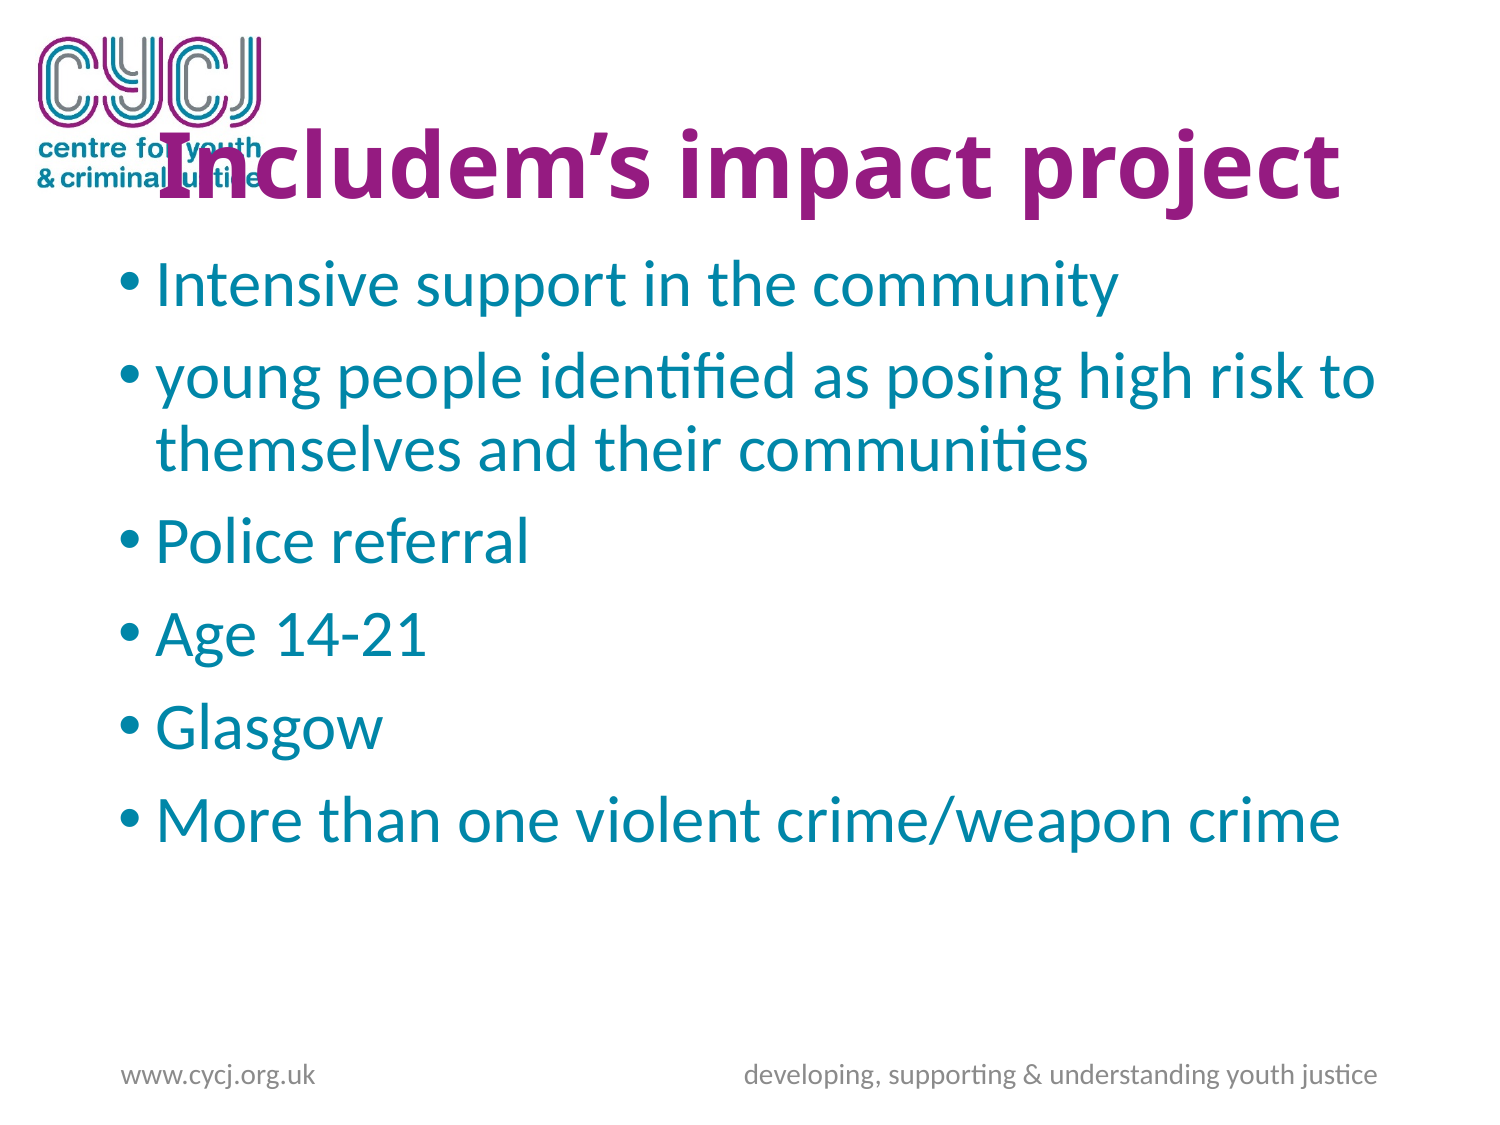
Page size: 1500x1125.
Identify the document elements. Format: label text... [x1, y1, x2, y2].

picture [35, 36, 270, 194]
title Includem’s impact project [103, 59, 1397, 240]
picture [183, 49, 213, 59]
list Intensive support in the community young people identified as posing high risk to themselves and their communities Police referral Age 14-21 Glasgow More than one violent crime/weapon crime [103, 240, 1397, 1014]
footer www.cycj.org.uk developing, supporting & understanding youth justice [103, 1042, 1397, 1103]
